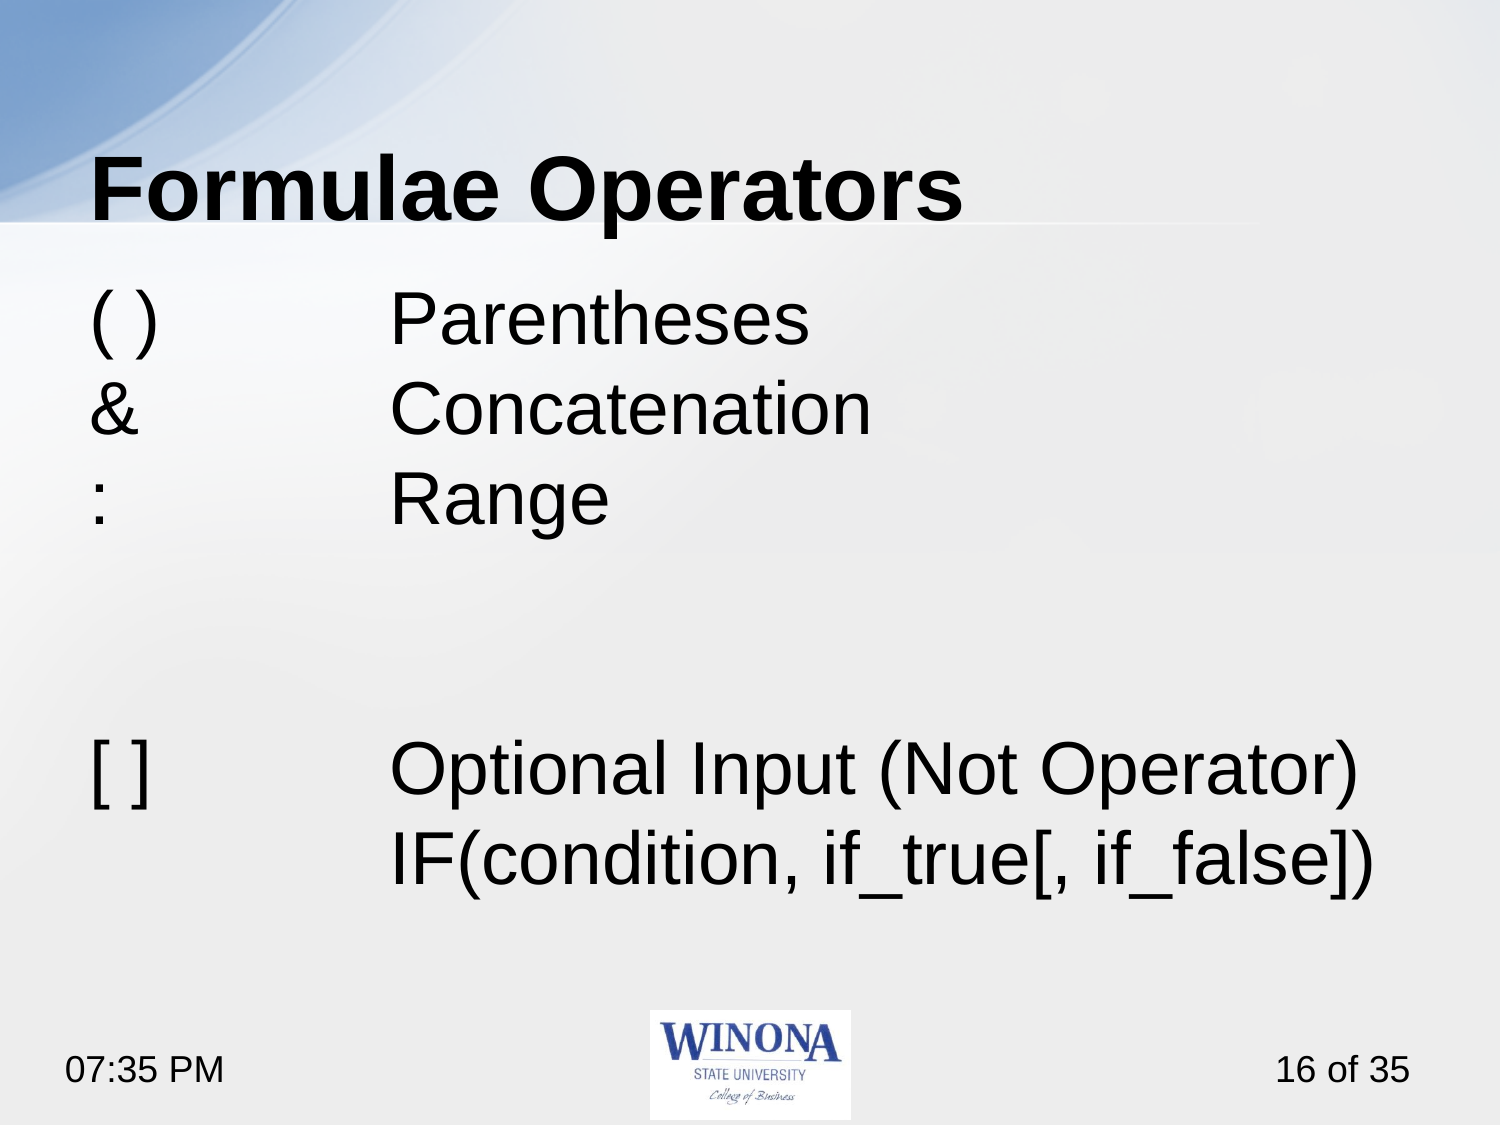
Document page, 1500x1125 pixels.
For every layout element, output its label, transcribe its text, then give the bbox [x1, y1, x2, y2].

title Formulae Operators [75, 58, 1425, 247]
picture [0, 0, 1500, 1125]
list ( ) Parentheses & Concatenation : Range [ ] Optional Input (Not Operator) IF(condition, if_true[, if_false]) [75, 262, 1426, 1005]
